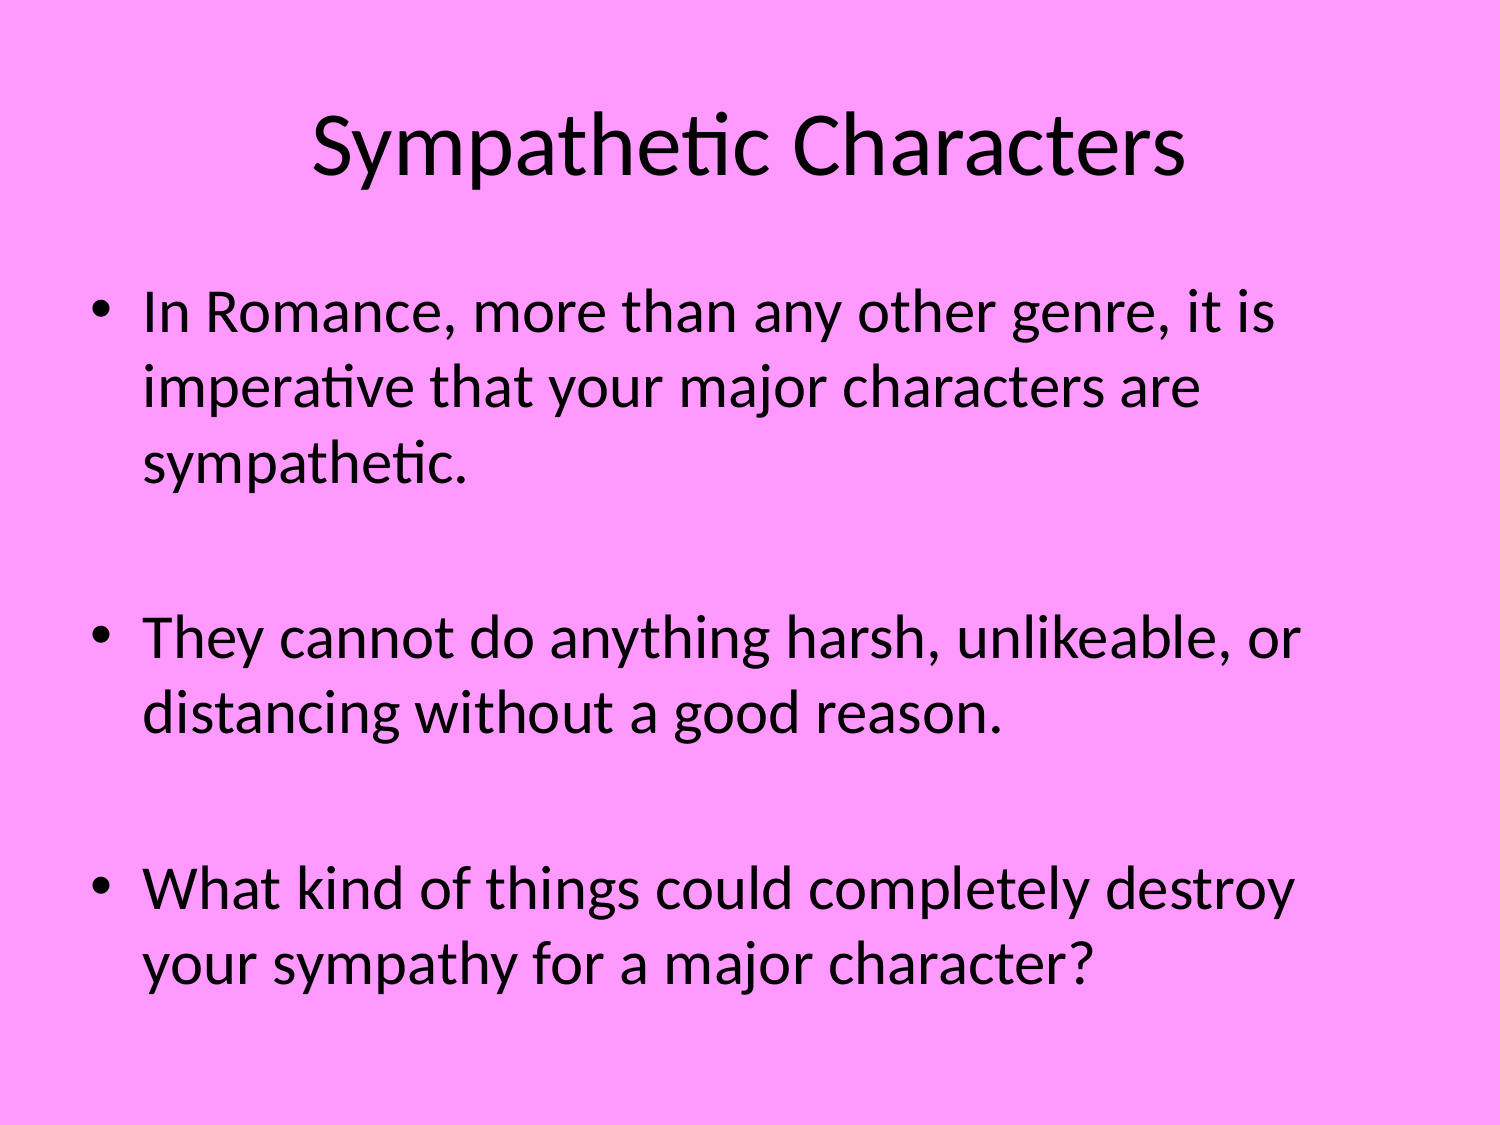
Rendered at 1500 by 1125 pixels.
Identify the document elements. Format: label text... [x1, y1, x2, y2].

list In Romance, more than any other genre, it is imperative that your major characters are sympathetic. They cannot do anything harsh, unlikeable, or distancing without a good reason. What kind of things could completely destroy your sympathy for a major character? [75, 262, 1425, 1005]
title Sympathetic Characters [75, 45, 1425, 233]
